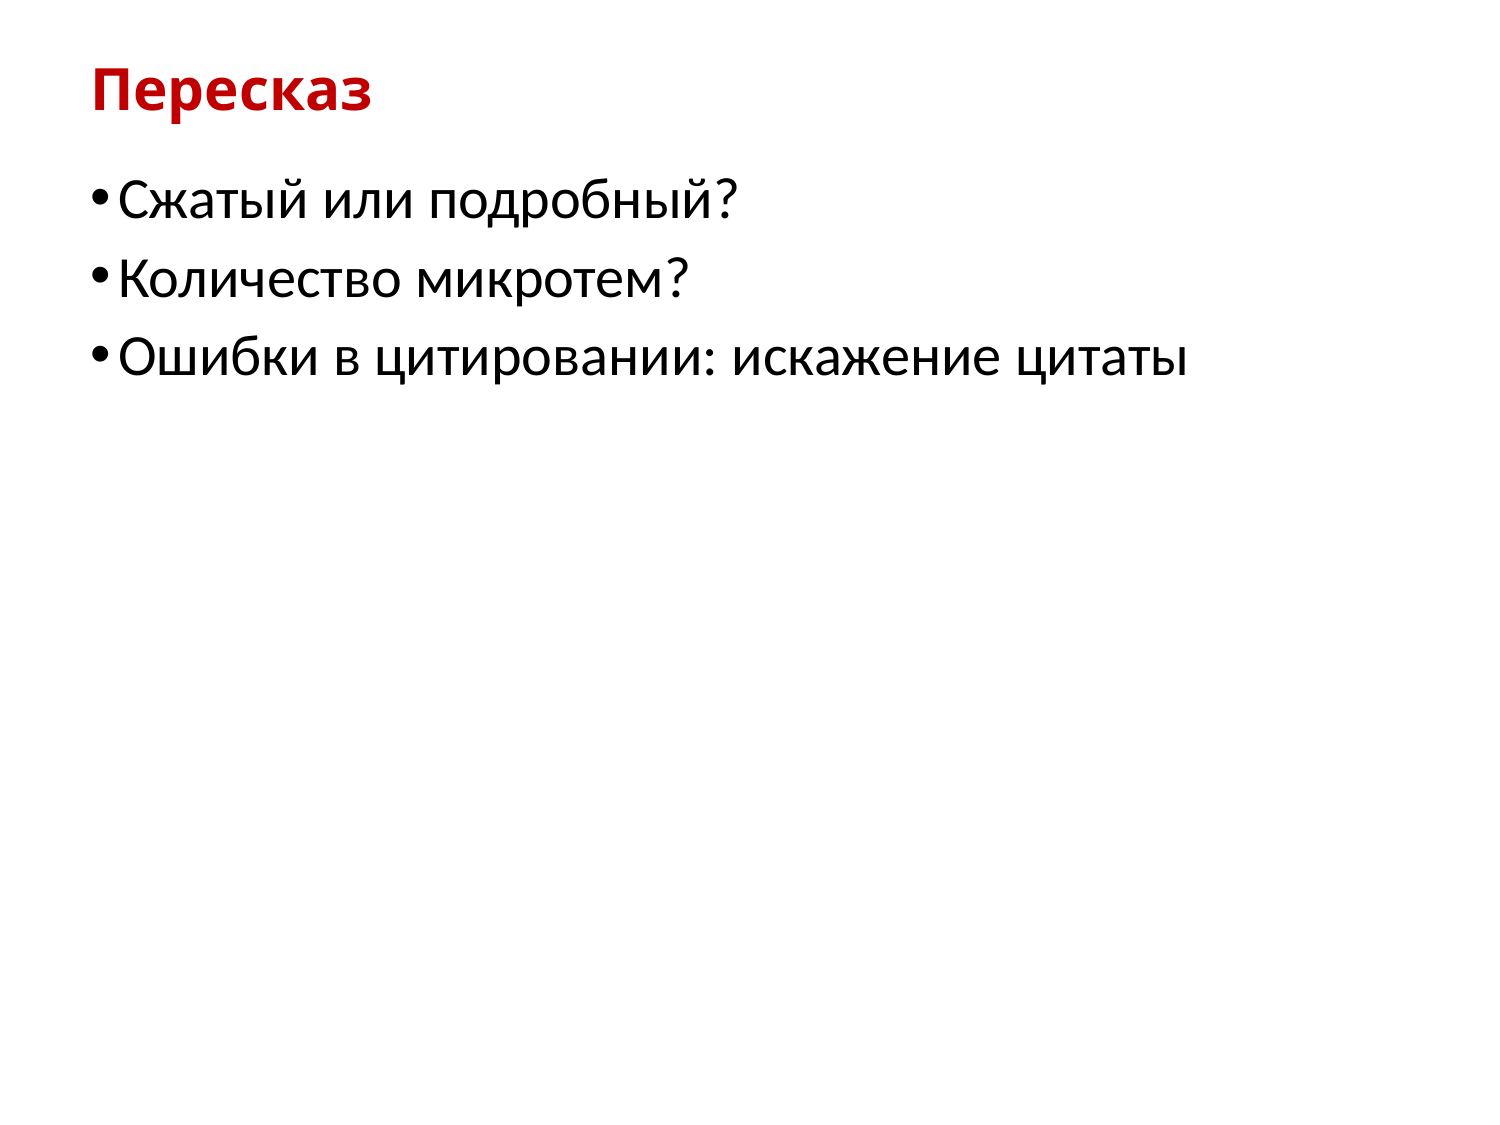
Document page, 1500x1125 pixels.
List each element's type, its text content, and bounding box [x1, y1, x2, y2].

title Пересказ [75, 45, 1425, 138]
list Сжатый или подробный? Количество микротем? Ошибки в цитировании: искажение цитаты [75, 160, 1425, 1005]
